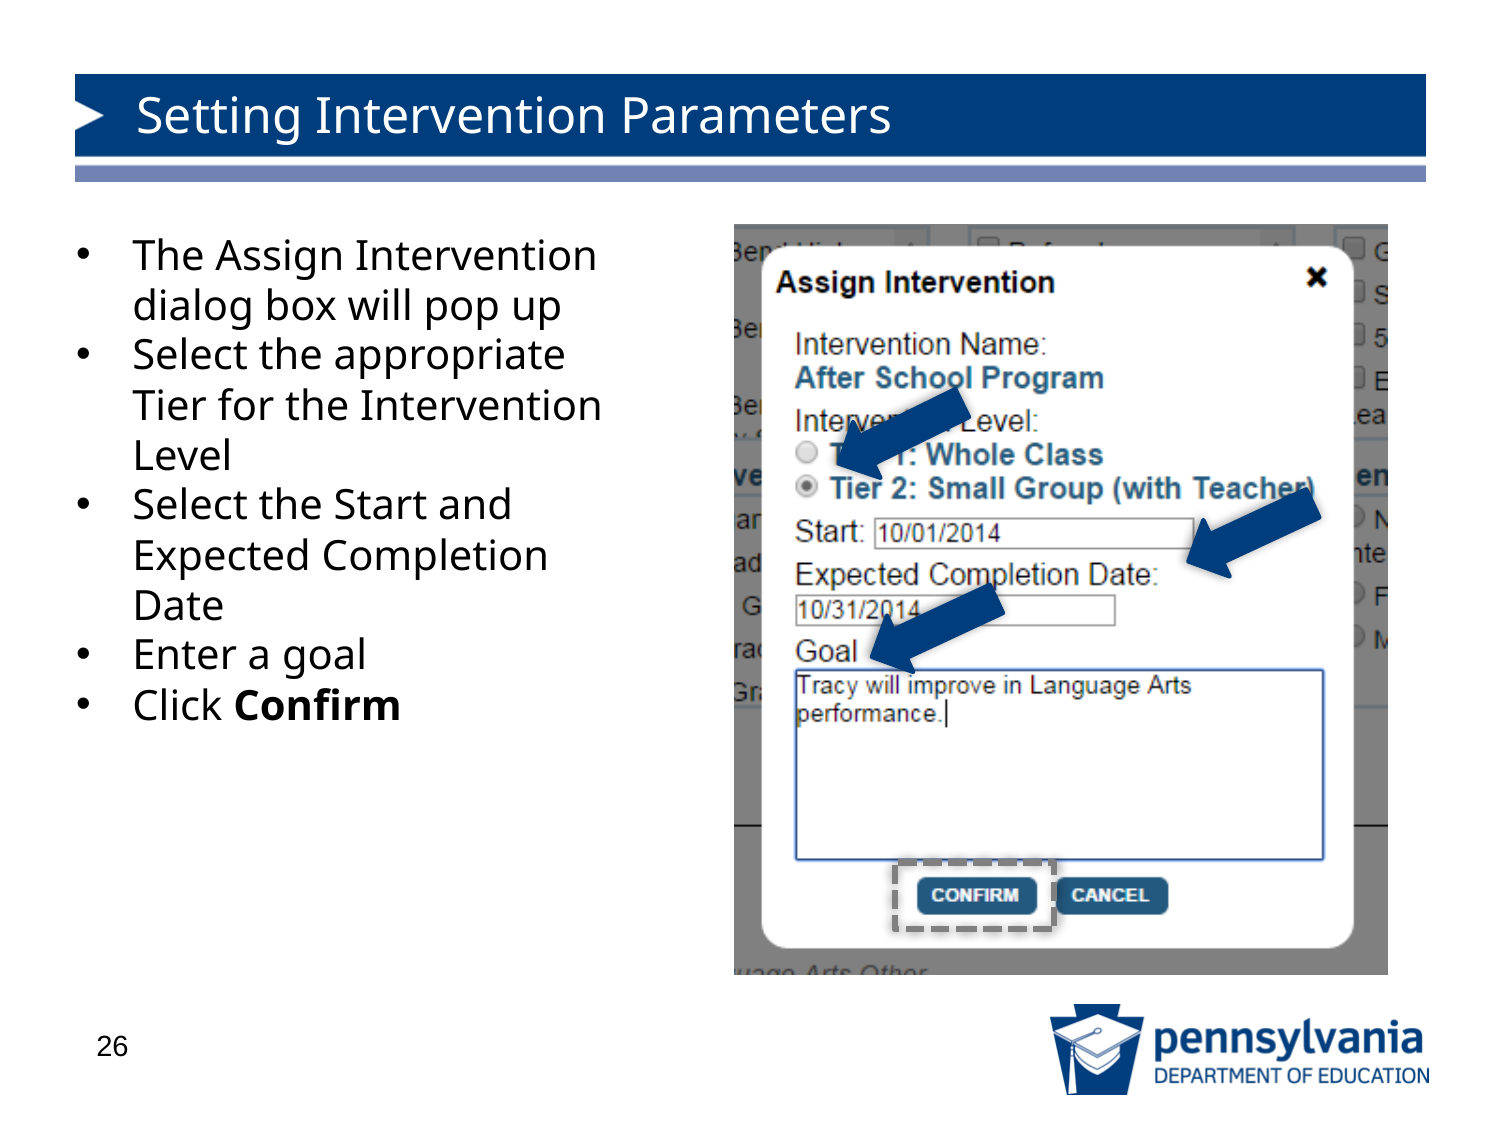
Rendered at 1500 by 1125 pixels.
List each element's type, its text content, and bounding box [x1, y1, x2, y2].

list The Assign Intervention dialog box will pop up Select the appropriate Tier for the Intervention Level Select the Start and Expected Completion Date Enter a goal Click Confirm [61, 220, 663, 800]
picture [75, 74, 1426, 182]
picture [1050, 1004, 1429, 1095]
picture [734, 224, 1388, 976]
title Setting Intervention Parameters [121, 75, 1413, 152]
slide_number 26 [75, 1020, 150, 1095]
